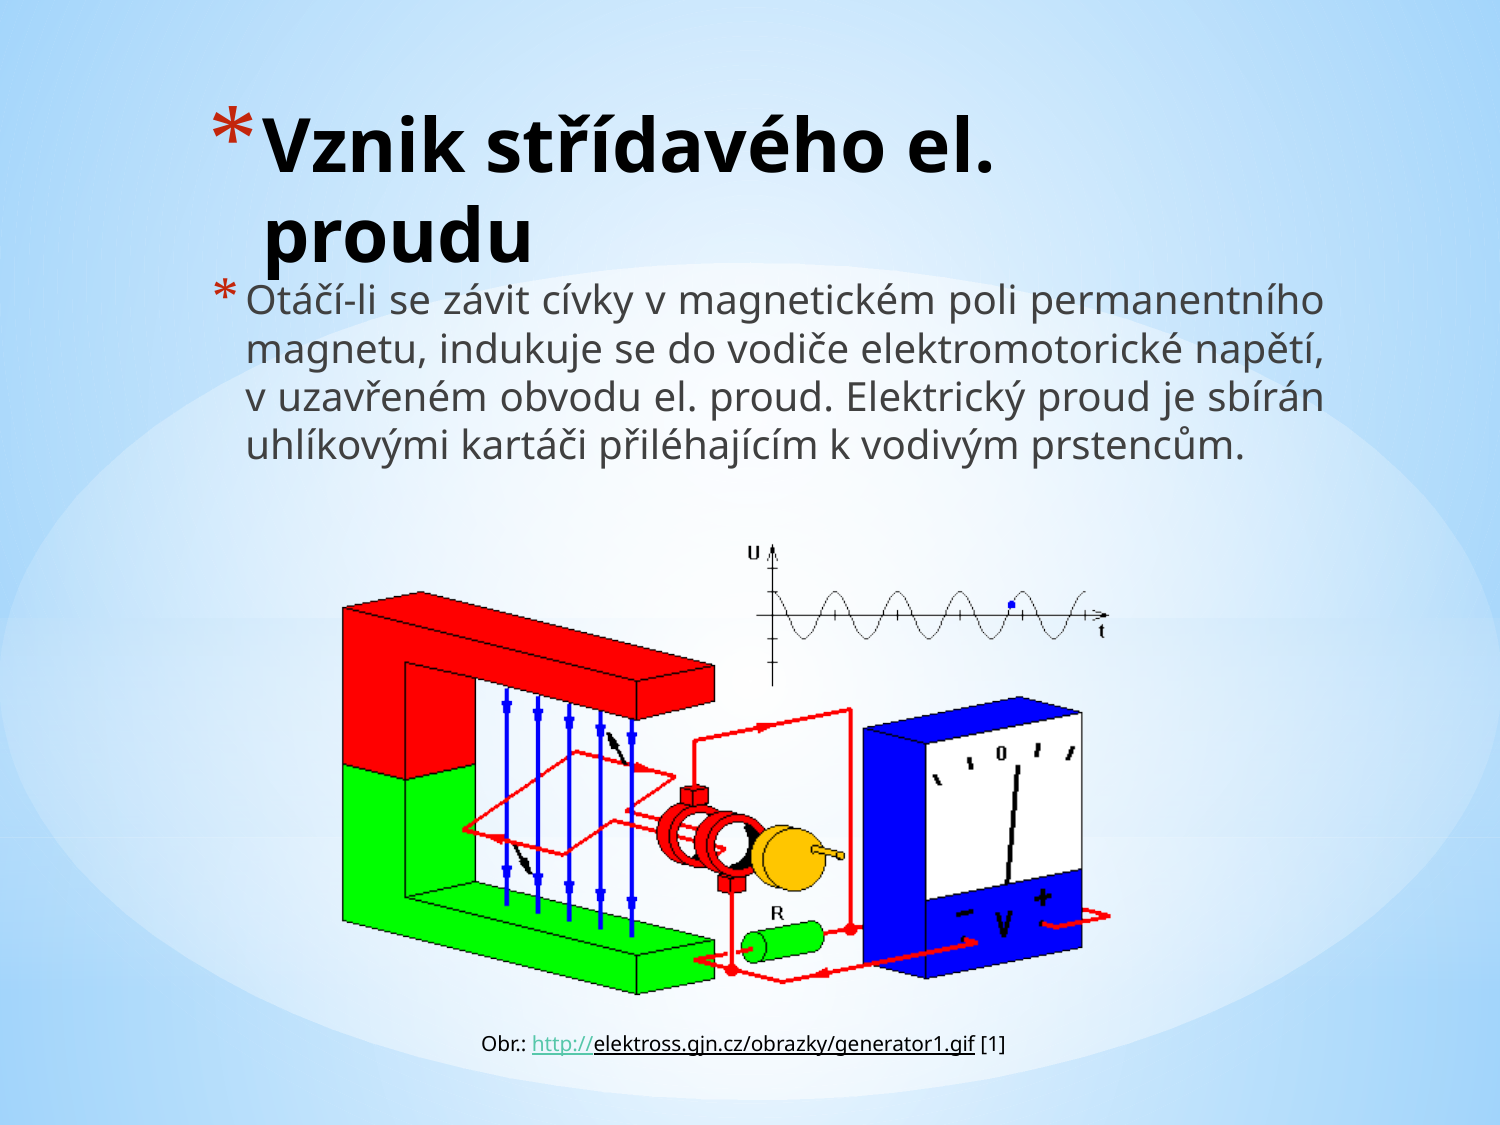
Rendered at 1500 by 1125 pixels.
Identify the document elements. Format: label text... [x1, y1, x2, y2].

title Vznik střídavého el. proudu [194, 90, 1264, 249]
list Otáčí-li se závit cívky v magnetickém poli permanentního magnetu, indukuje se do vodiče elektromotorické napětí, v uzavřeném obvodu el. proud. Elektrický proud je sbírán uhlíkovými kartáči přiléhajícím k vodivým prstencům. [194, 267, 1341, 521]
picture [338, 538, 1120, 1005]
text_box Obr.: http://elektross.gjn.cz/obrazky/generator1.gif [1] [466, 1023, 1046, 1067]
